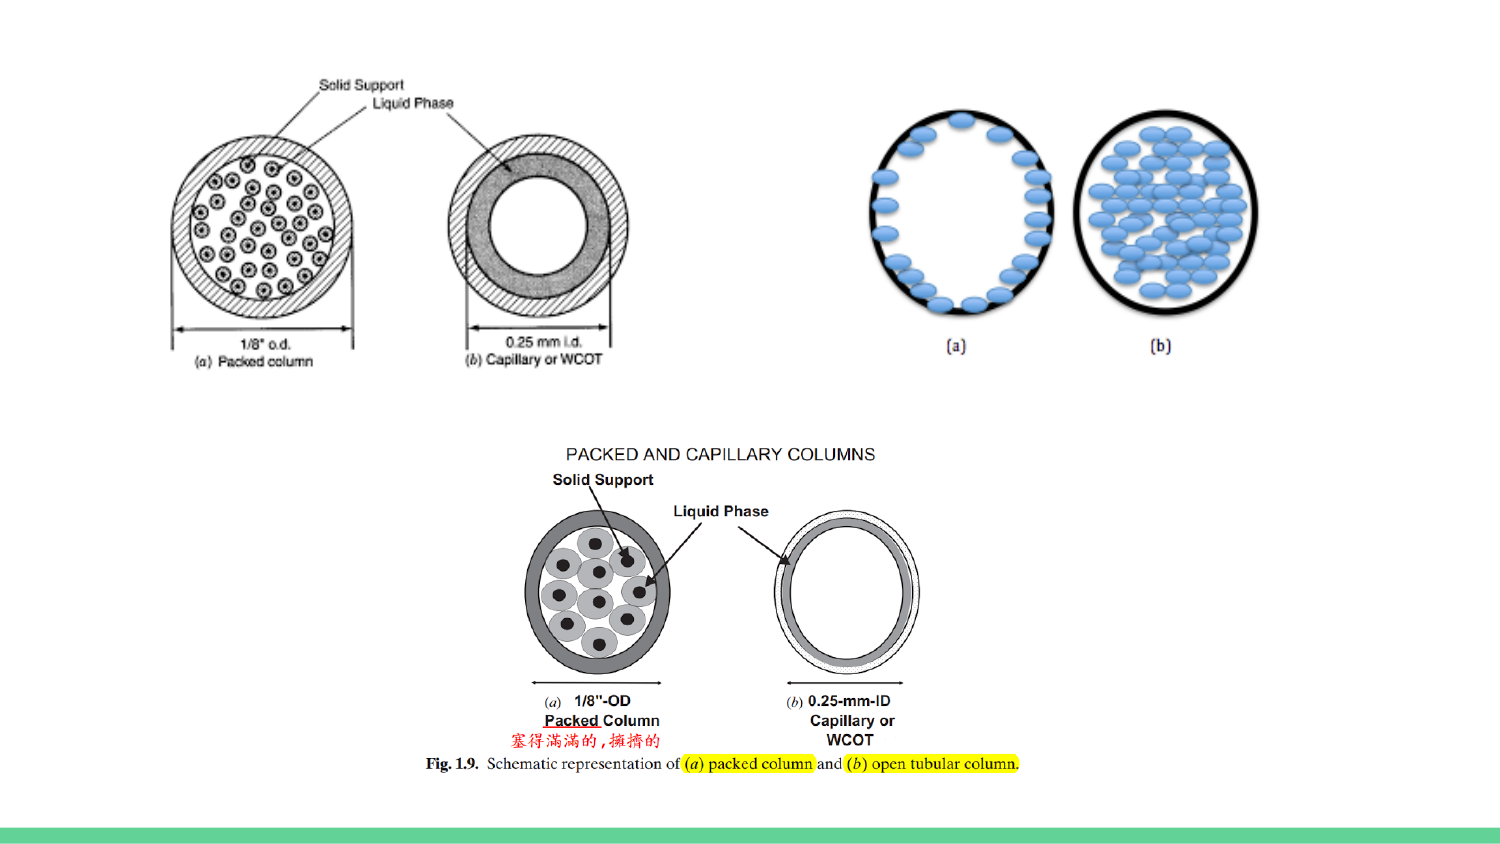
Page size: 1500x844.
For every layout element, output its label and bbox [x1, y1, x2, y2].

picture [406, 433, 1038, 779]
picture [849, 90, 1271, 376]
picture [150, 50, 646, 376]
